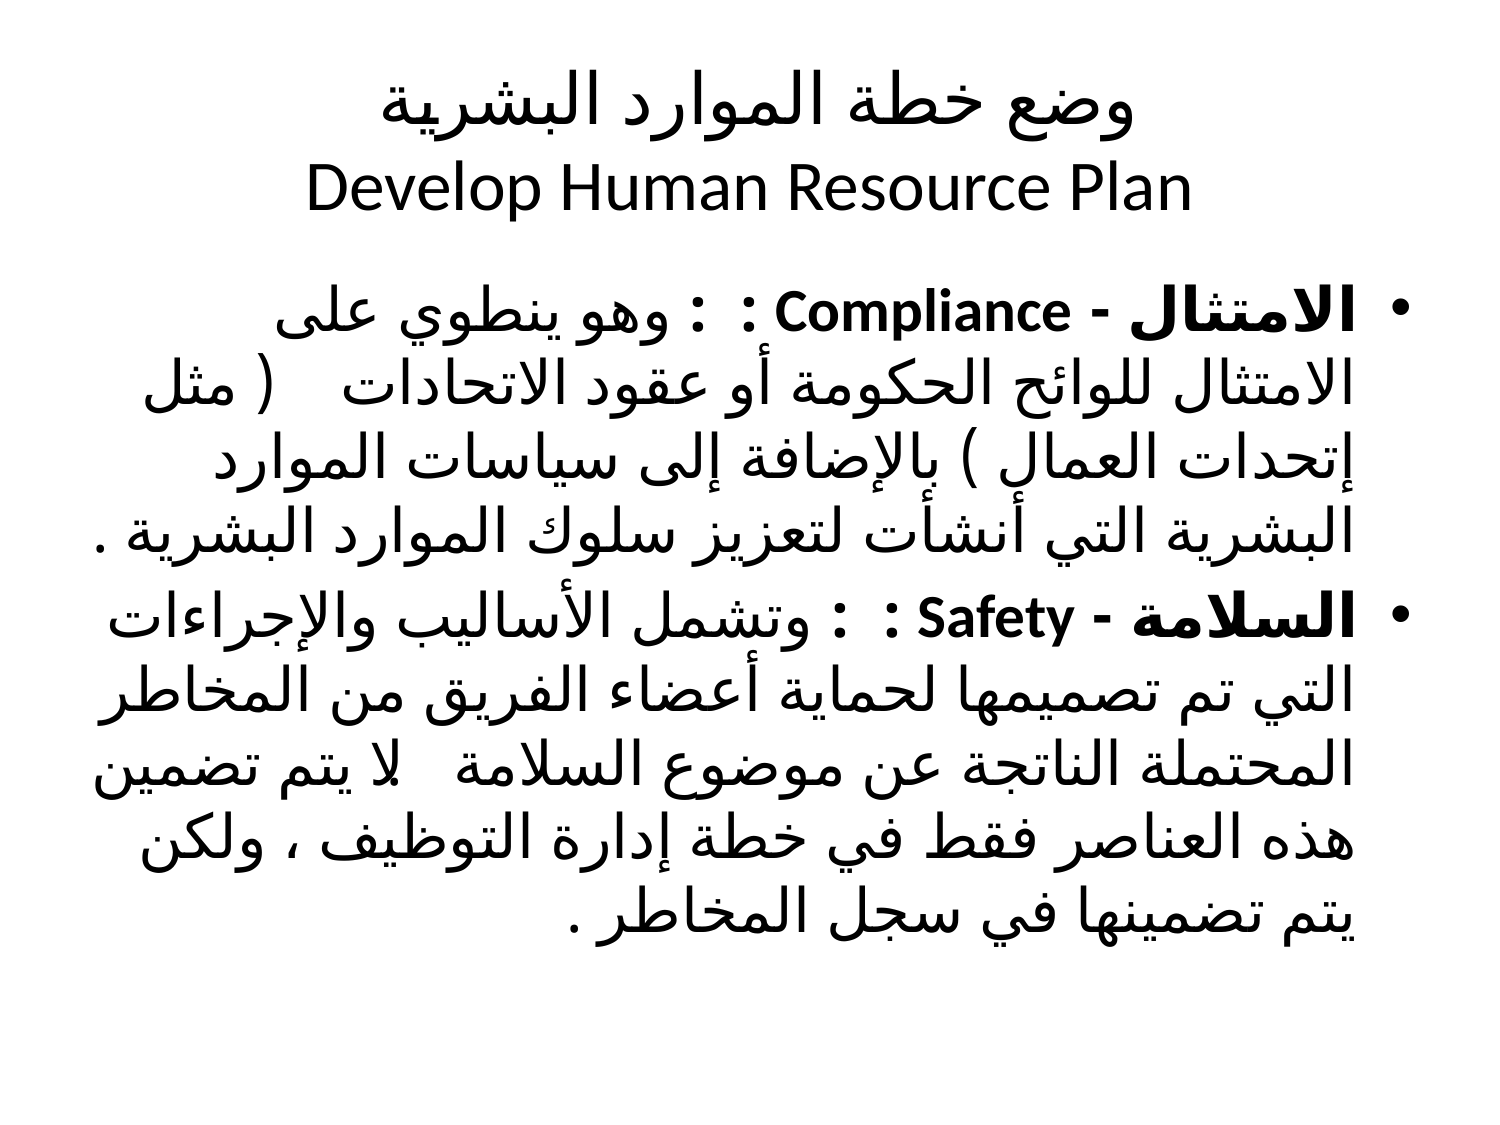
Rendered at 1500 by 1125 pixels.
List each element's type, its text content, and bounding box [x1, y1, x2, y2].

title وضع خطة الموارد البشرية Develop Human Resource Plan [75, 45, 1425, 233]
list الامتثال - Compliance : : وهو ينطوي على الامتثال للوائح الحكومة أو عقود الاتحادات ( مثل إتحدات العمال ) بالإضافة إلى سياسات الموارد البشرية التي أنشأت لتعزيز سلوك الموارد البشرية . السلامة - Safety : : وتشمل الأساليب والإجراءات التي تم تصميمها لحماية أعضاء الفريق من المخاطر المحتملة الناتجة عن موضوع السلامة . لا يتم تضمين هذه العناصر فقط في خطة إدارة التوظيف ، ولكن يتم تضمينها في سجل المخاطر . [75, 262, 1425, 1005]
